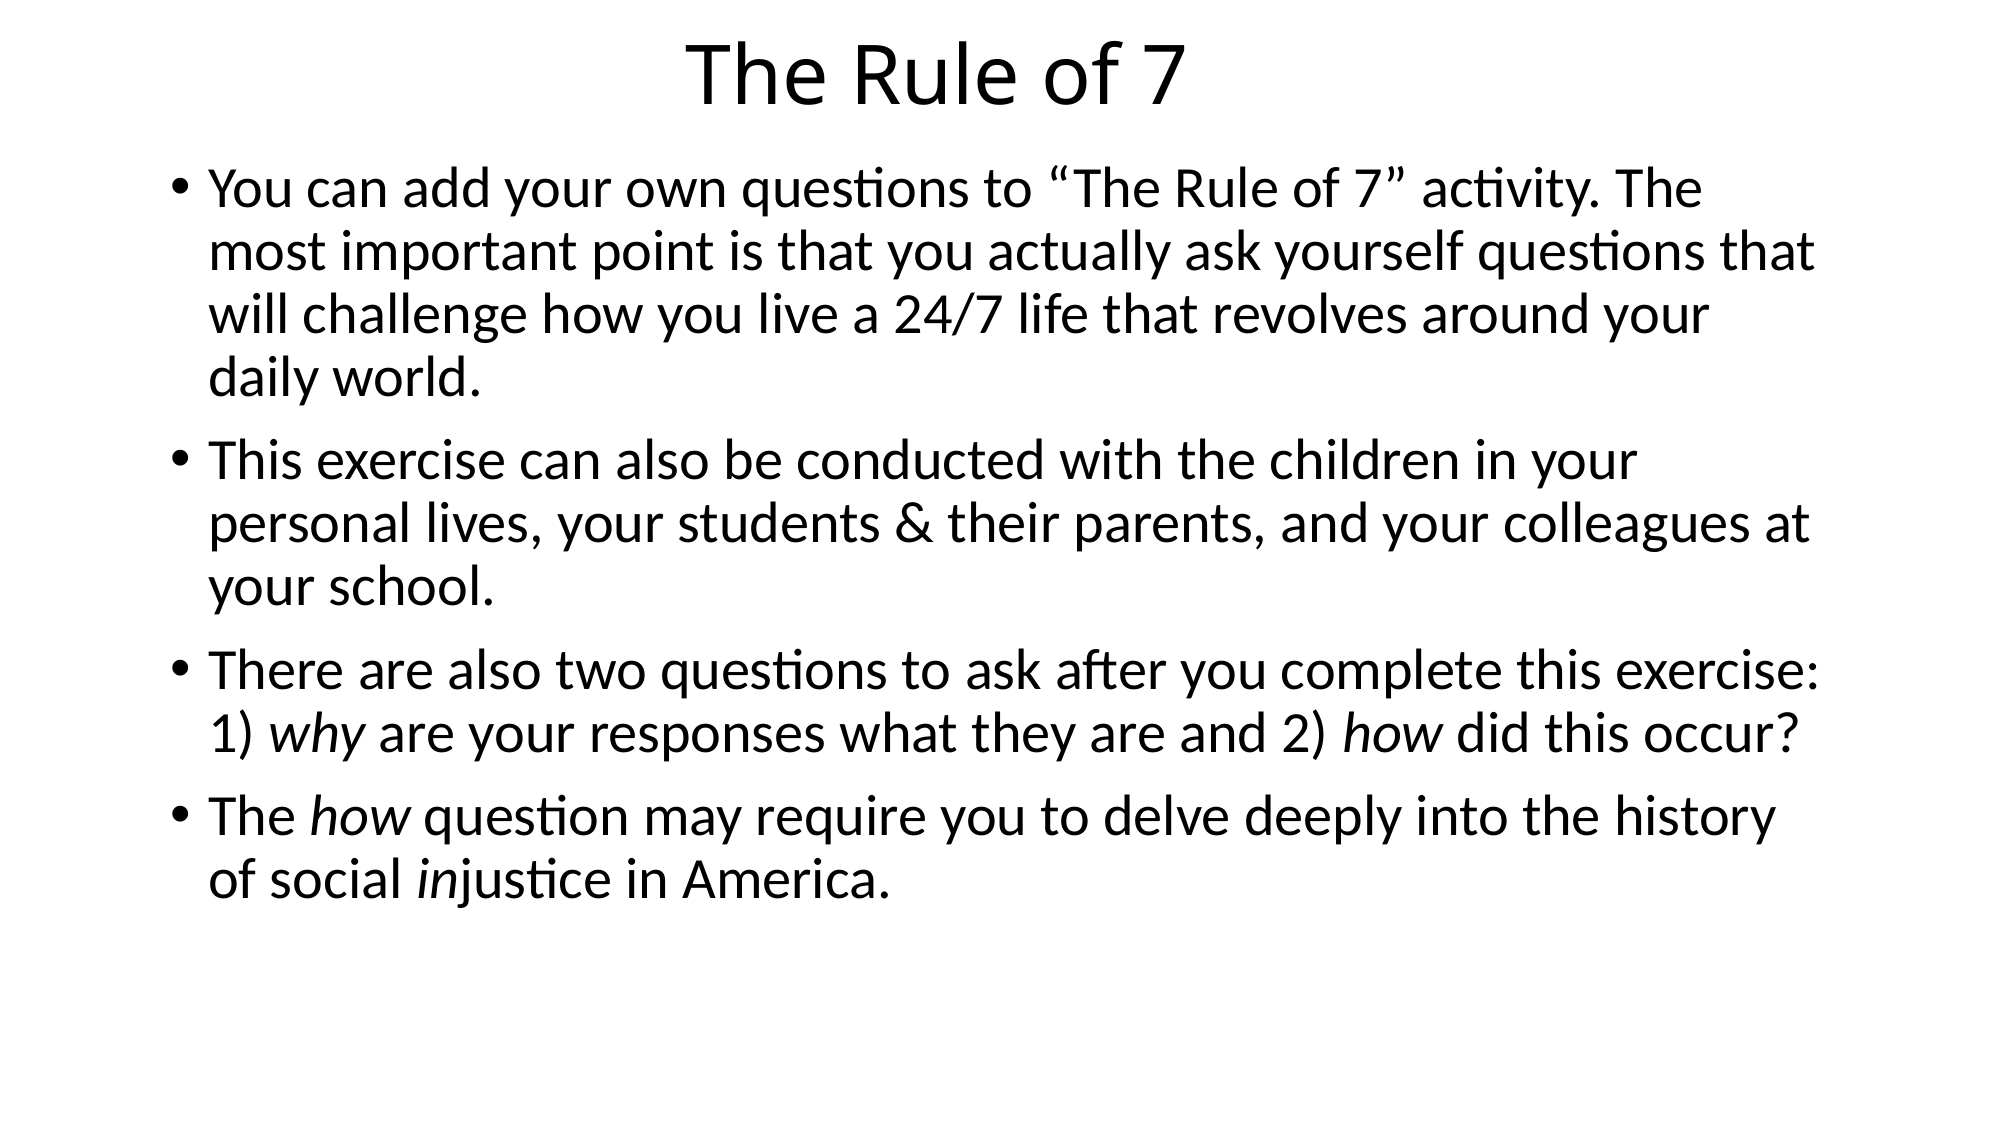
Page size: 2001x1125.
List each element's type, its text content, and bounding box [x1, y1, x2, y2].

title The Rule of 7 [324, 24, 1550, 130]
list You can add your own questions to “The Rule of 7” activity. The most important point is that you actually ask yourself questions that will challenge how you live a 24/7 life that revolves around your daily world. This exercise can also be conducted with the children in your personal lives, your students & their parents, and your colleagues at your school. There are also two questions to ask after you complete this exercise: 1) why are your responses what they are and 2) how did this occur? The how question may require you to delve deeply into the history of social injustice in America. [155, 149, 1843, 1125]
